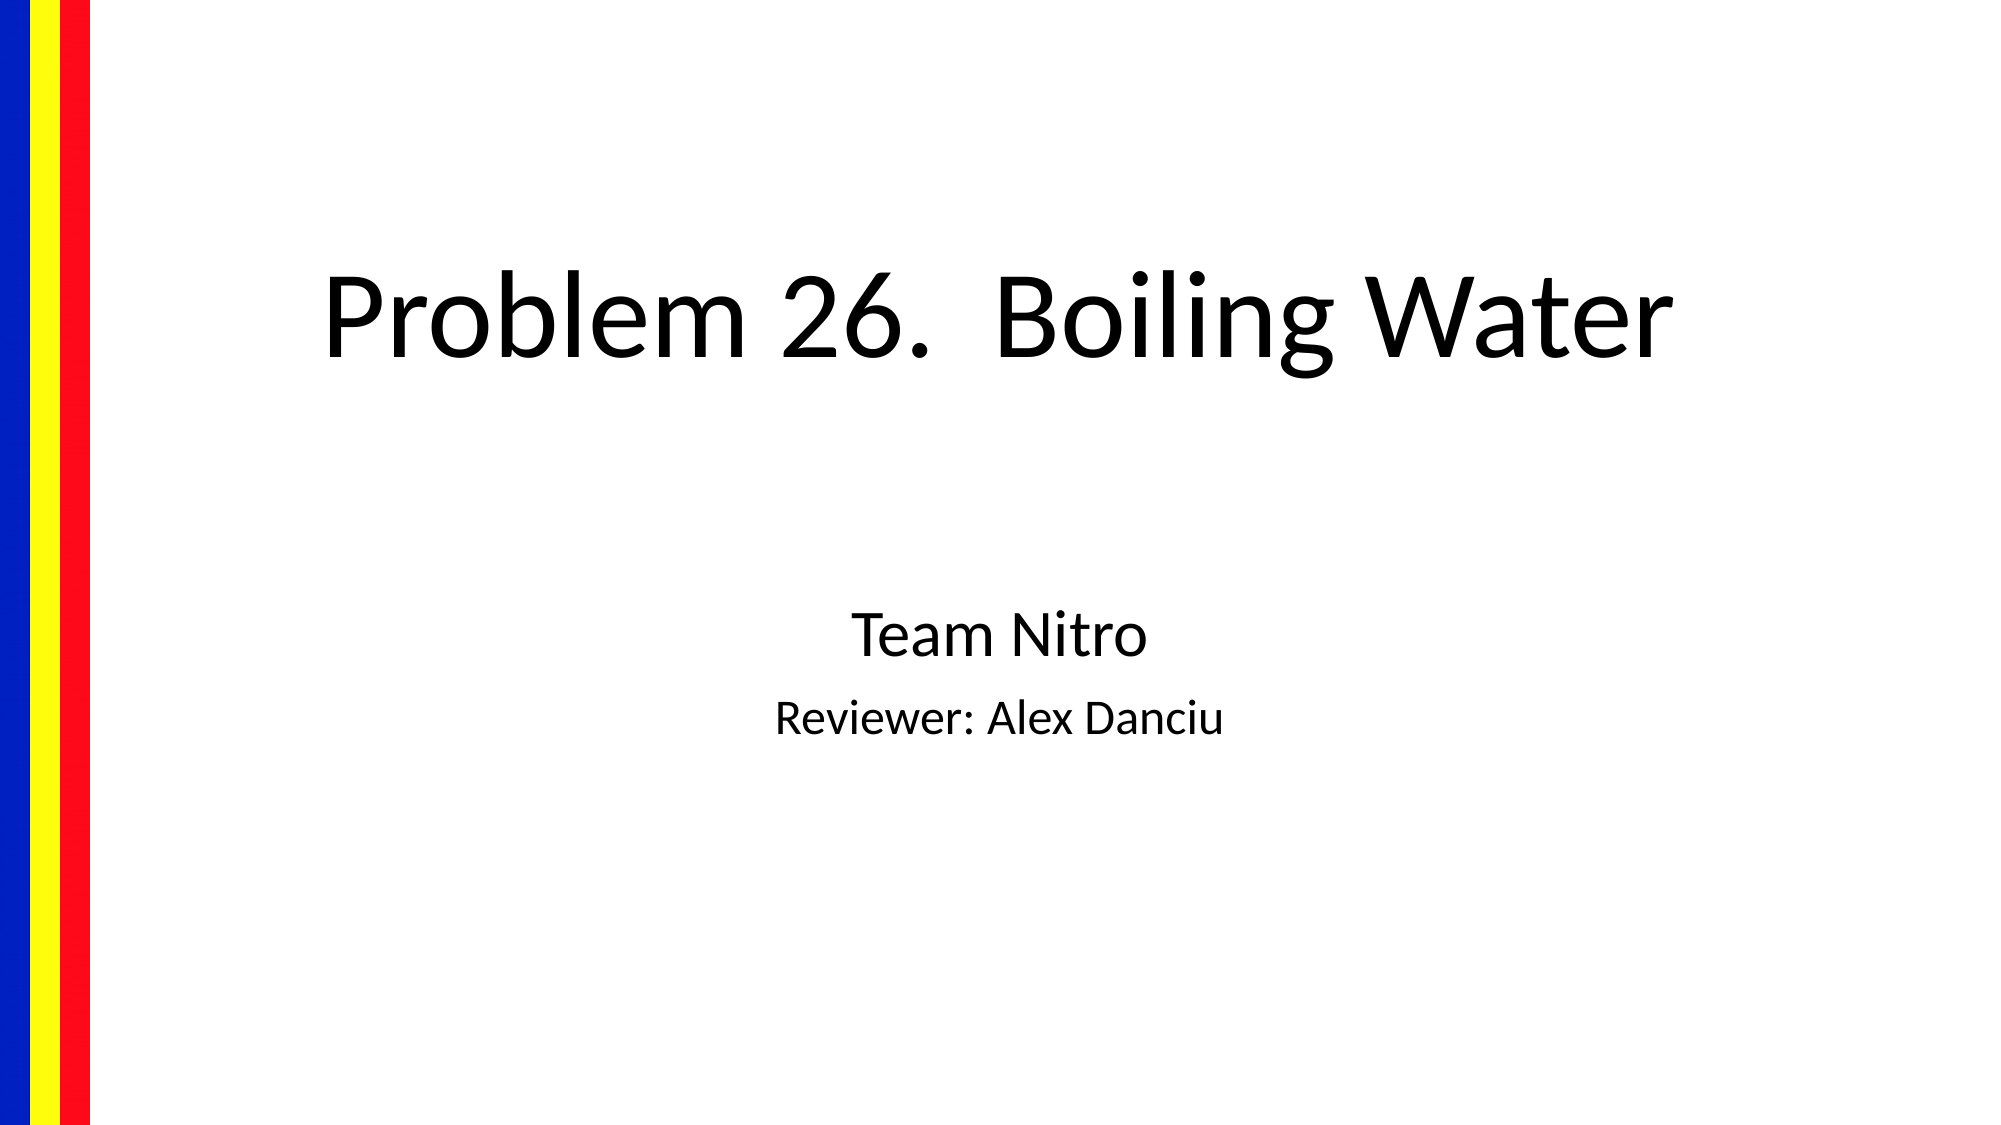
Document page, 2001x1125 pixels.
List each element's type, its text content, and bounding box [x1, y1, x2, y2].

title Problem 26. Boiling Water [249, 184, 1750, 393]
picture [0, 0, 91, 1125]
subtitle Team Nitro Reviewer: Alex Danciu [249, 590, 1750, 863]
